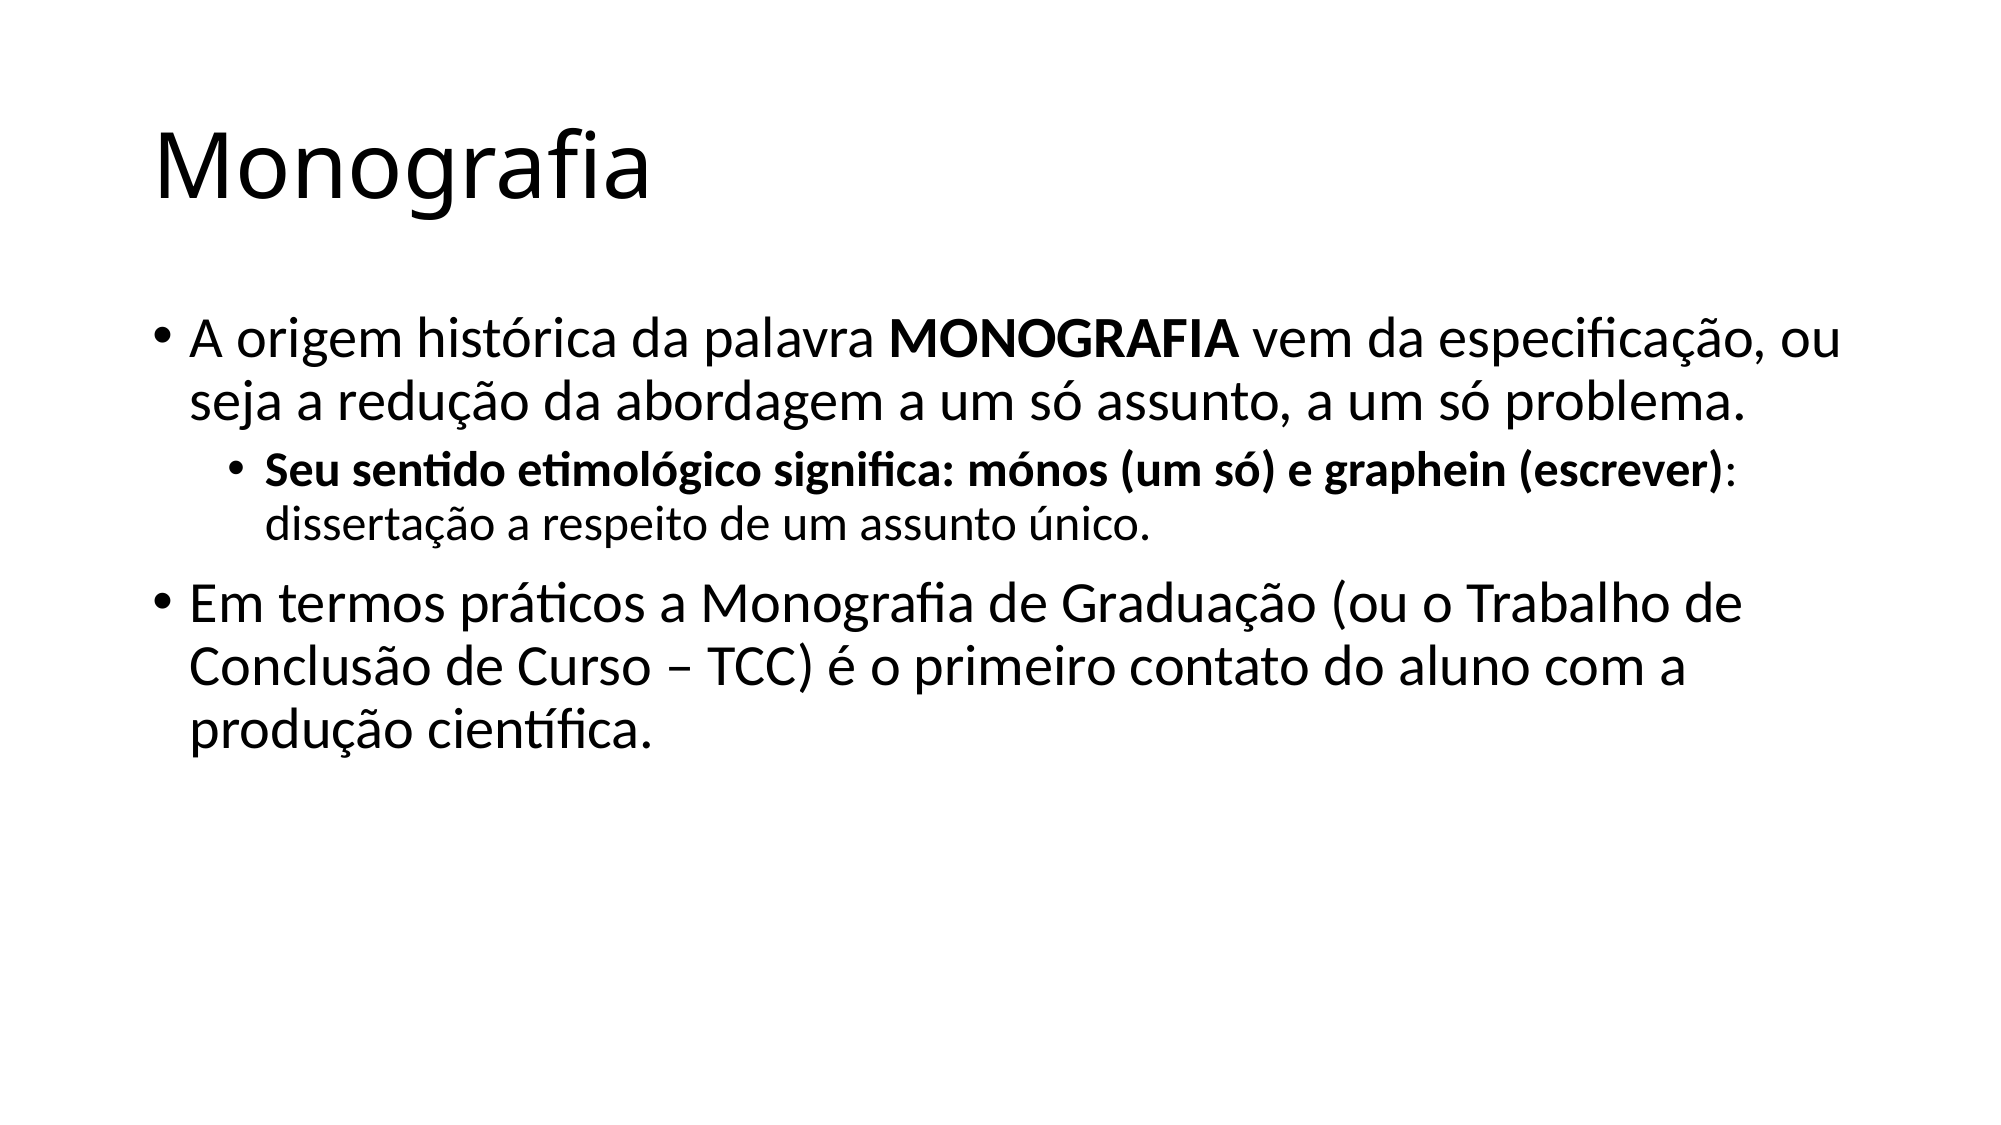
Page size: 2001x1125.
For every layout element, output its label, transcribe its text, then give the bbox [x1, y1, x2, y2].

list A origem histórica da palavra MONOGRAFIA vem da especificação, ou seja a redução da abordagem a um só assunto, a um só problema. Seu sentido etimológico significa: mónos (um só) e graphein (escrever): dissertação a respeito de um assunto único. Em termos práticos a Monografia de Graduação (ou o Trabalho de Conclusão de Curso – TCC) é o primeiro contato do aluno com a produção científica. [137, 299, 1863, 1014]
title Monografia [137, 59, 1863, 278]
